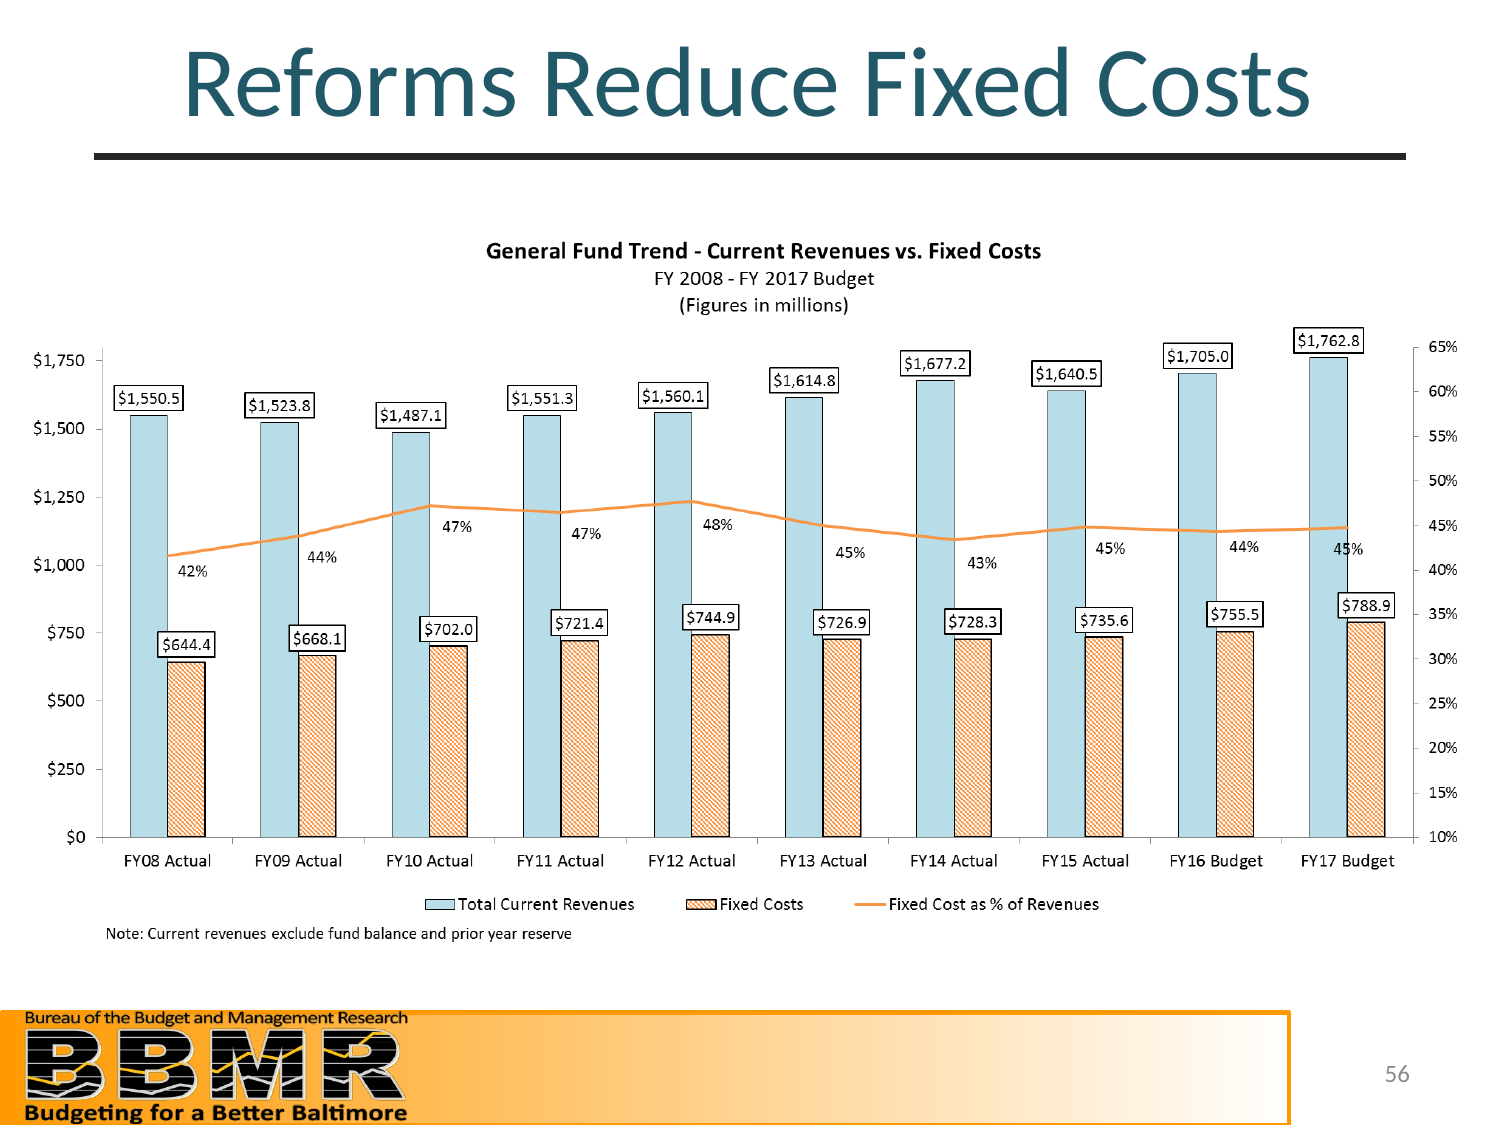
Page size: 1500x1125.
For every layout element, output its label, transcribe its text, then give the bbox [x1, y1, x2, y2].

picture [0, 1007, 426, 1124]
picture [18, 228, 1482, 942]
slide_number 56 [1291, 1042, 1425, 1103]
text_box [428, 1010, 1291, 1125]
text_box Reforms Reduce Fixed Costs [66, 8, 1430, 144]
